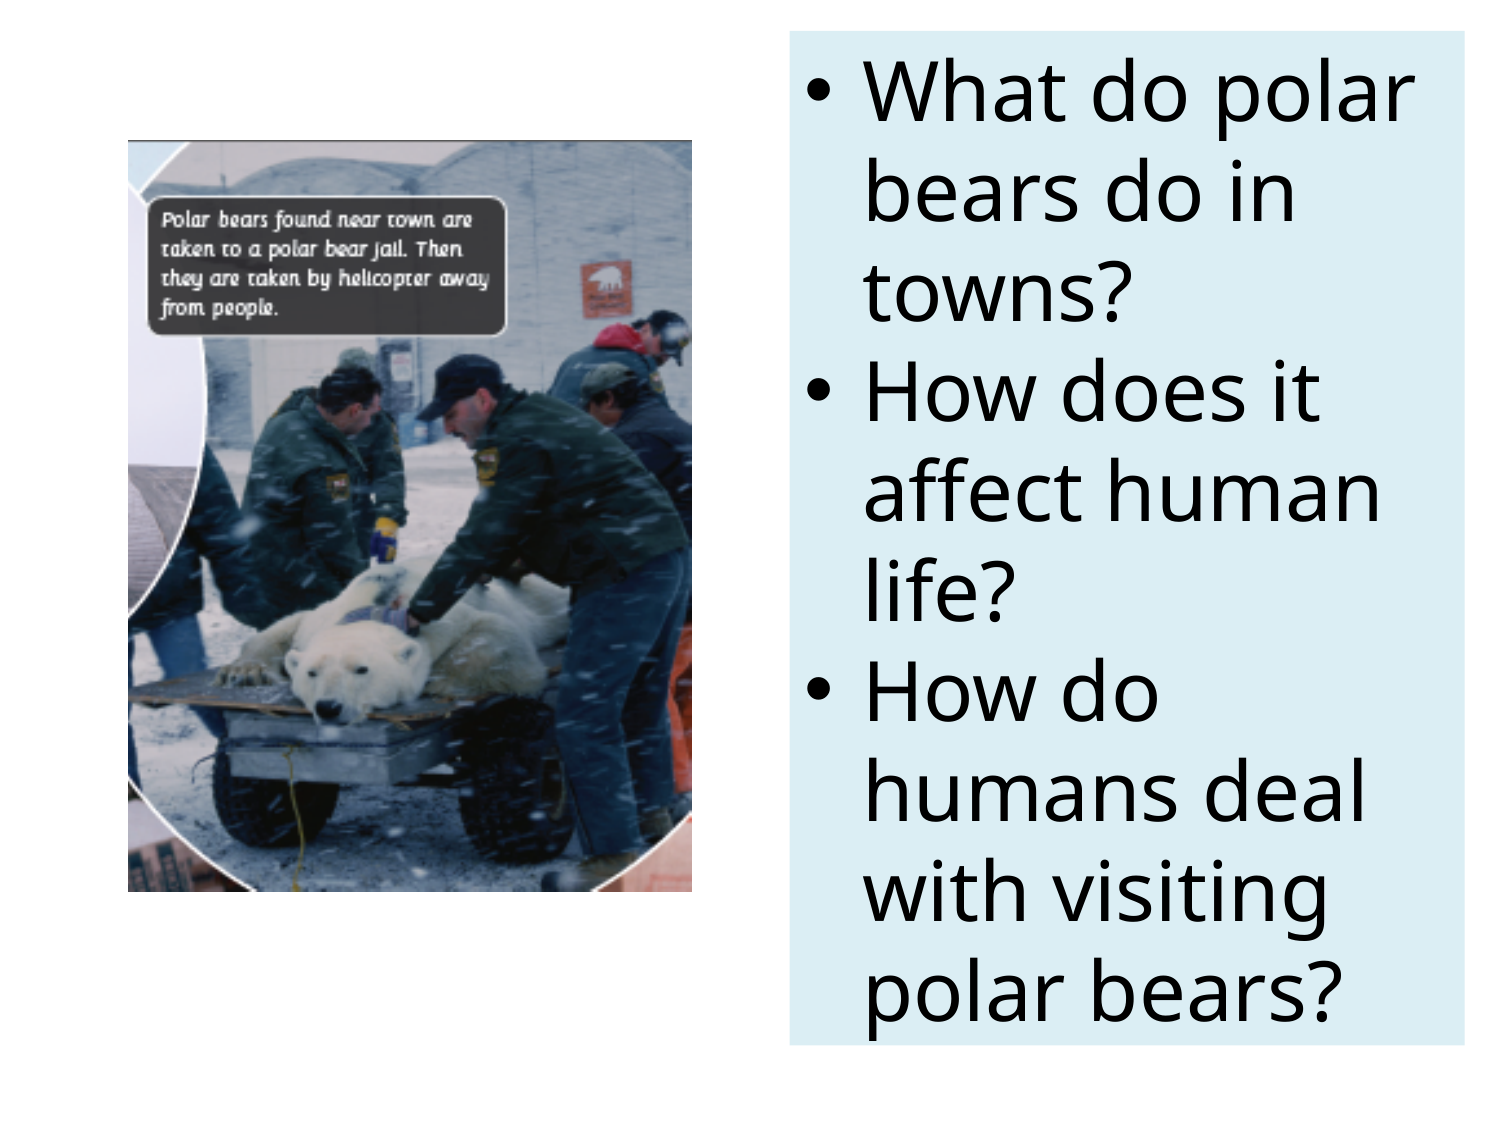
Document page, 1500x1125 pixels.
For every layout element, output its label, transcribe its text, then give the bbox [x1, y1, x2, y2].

title [785, 137, 1447, 1059]
text_box What do polar bears do in towns? How does it affect human life? How do humans deal with visiting polar bears? [789, 30, 1465, 1046]
picture [128, 140, 692, 893]
